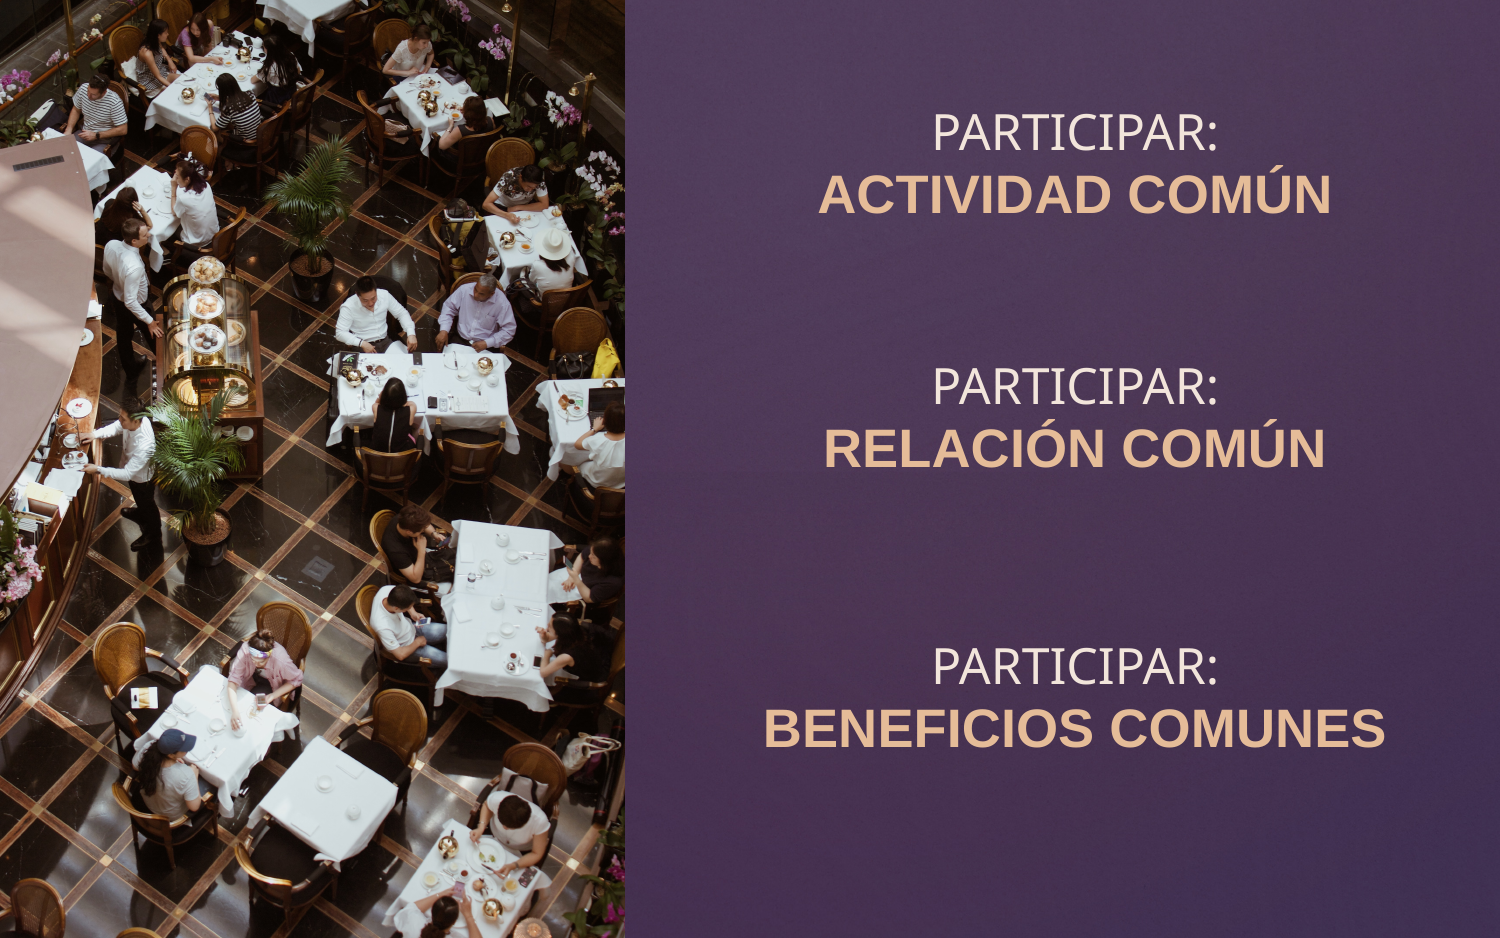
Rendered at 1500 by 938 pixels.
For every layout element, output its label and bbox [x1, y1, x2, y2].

text_box [683, 346, 1467, 488]
text_box [683, 626, 1467, 768]
picture [0, 0, 1500, 938]
text_box [683, 92, 1467, 234]
